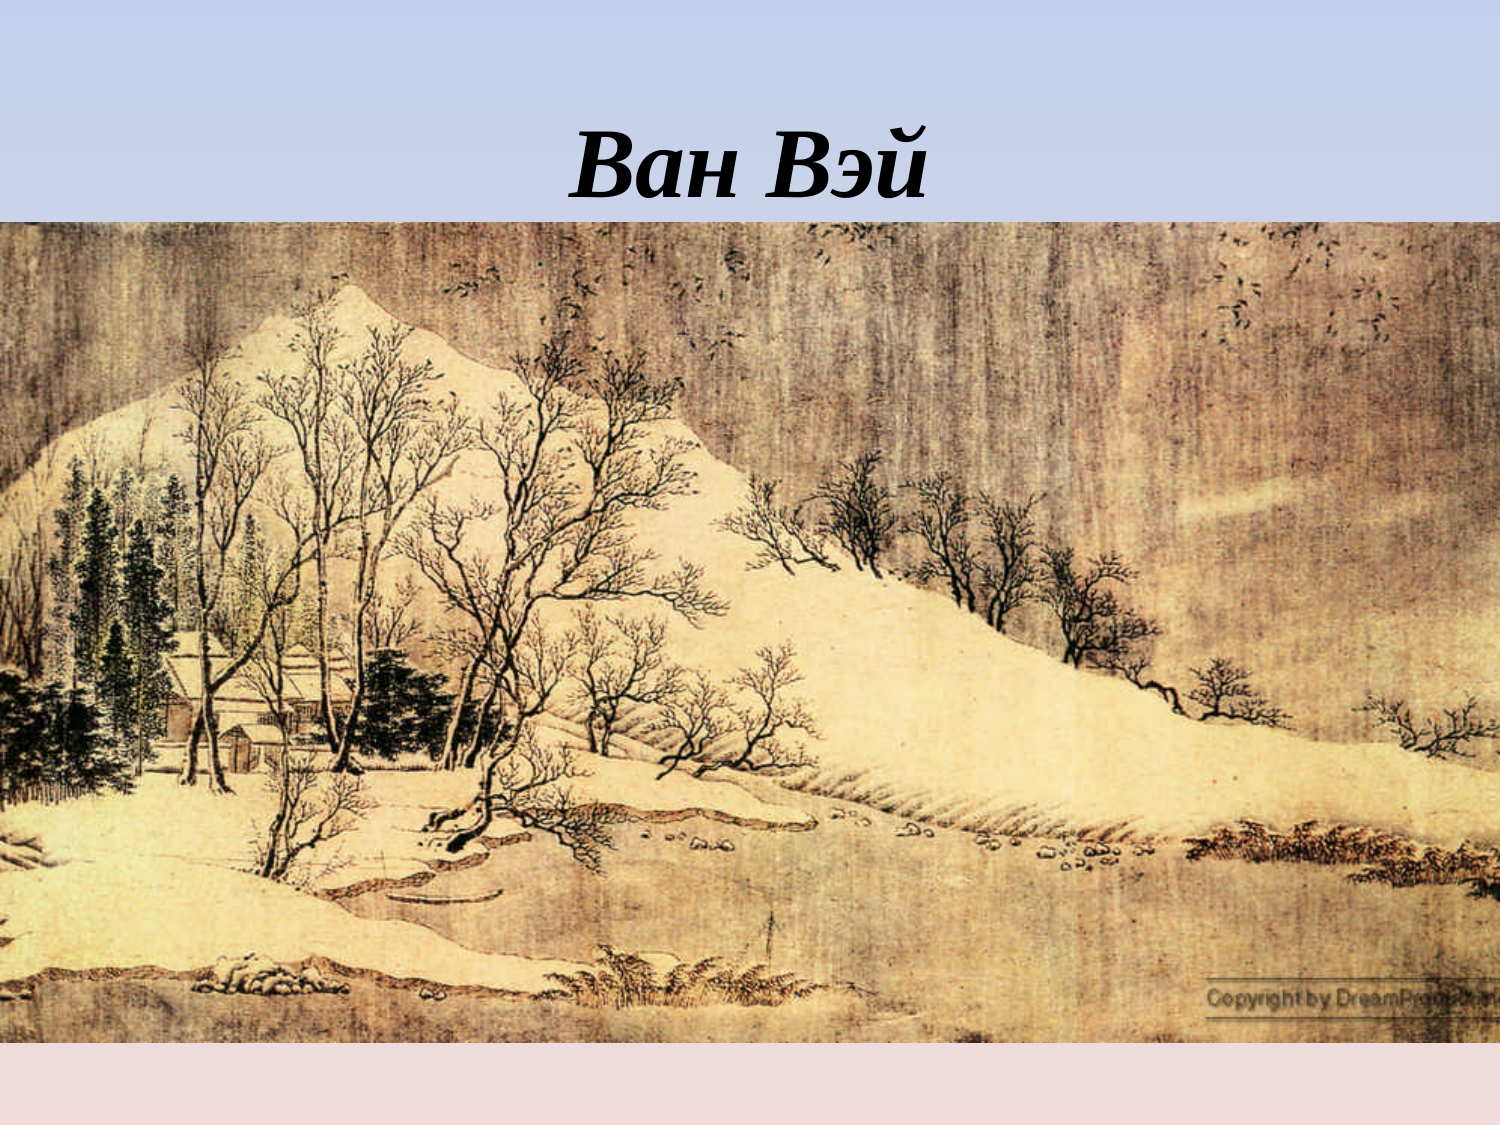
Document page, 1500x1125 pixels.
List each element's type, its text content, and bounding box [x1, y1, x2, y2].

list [0, 222, 1500, 1044]
title Ван Вэй [75, 45, 1425, 221]
